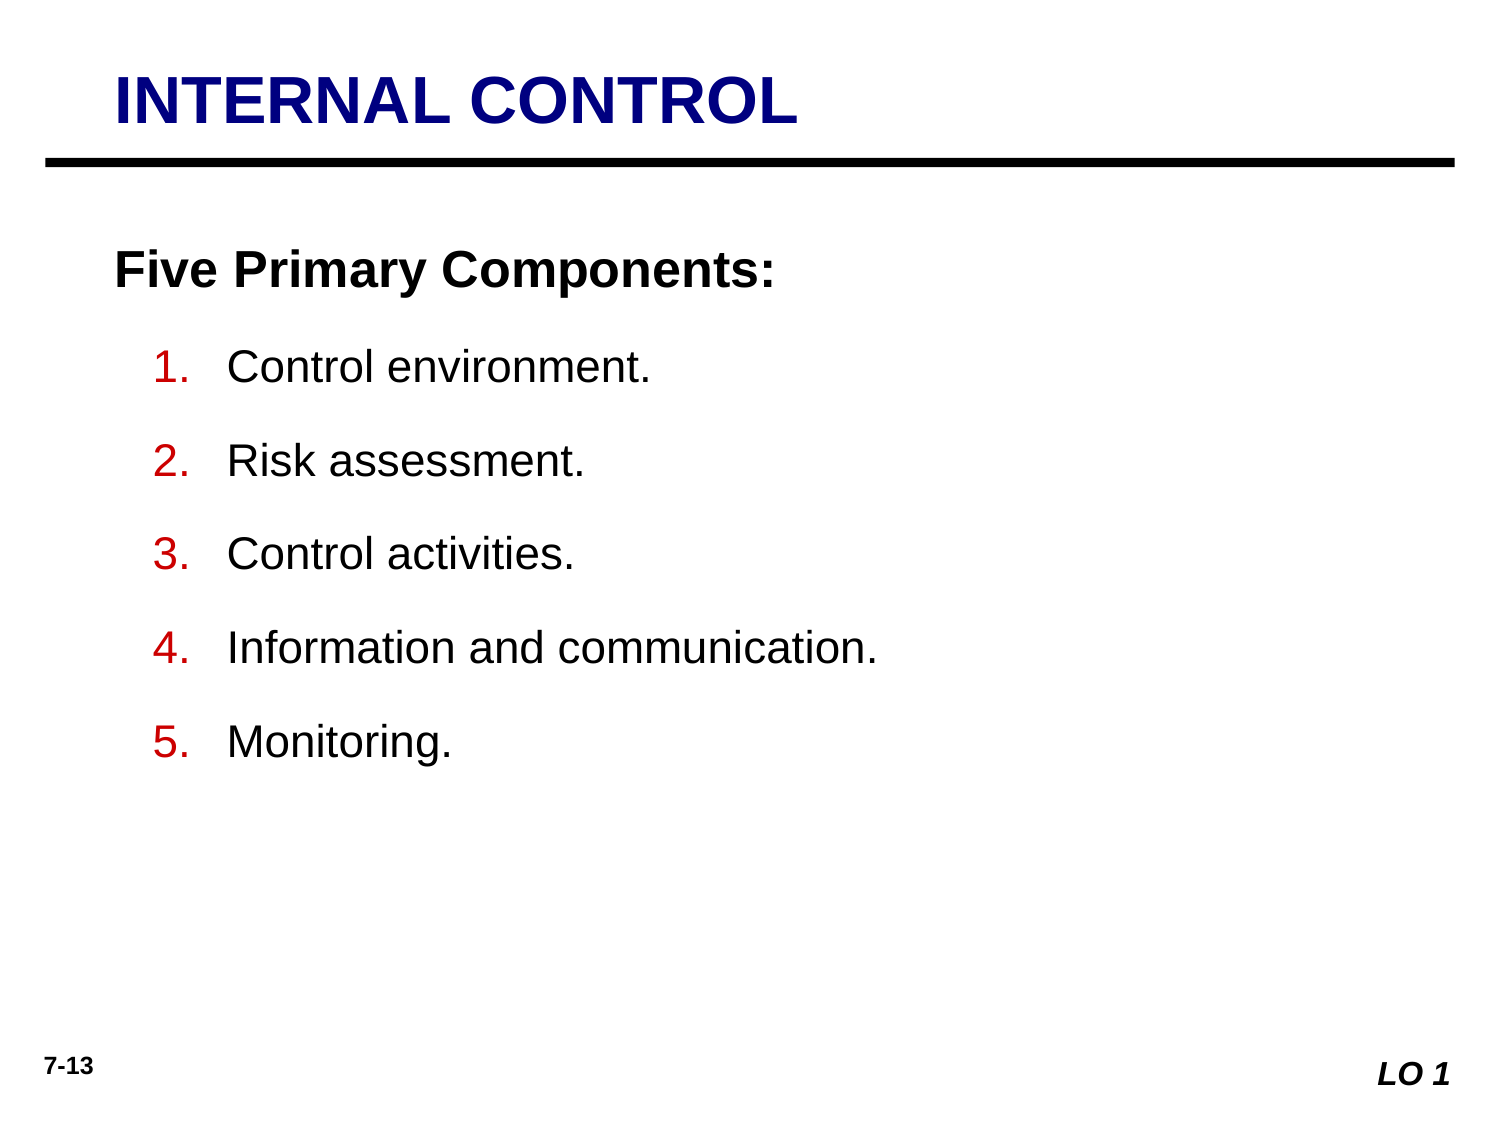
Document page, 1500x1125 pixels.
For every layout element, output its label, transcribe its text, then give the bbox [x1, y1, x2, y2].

text_box Five Primary Components: Control environment. Risk assessment. Control activities. Information and communication. Monitoring. [99, 212, 1413, 774]
text_box INTERNAL CONTROL [99, 50, 1450, 142]
text_box LO 1 [1350, 1044, 1475, 1100]
